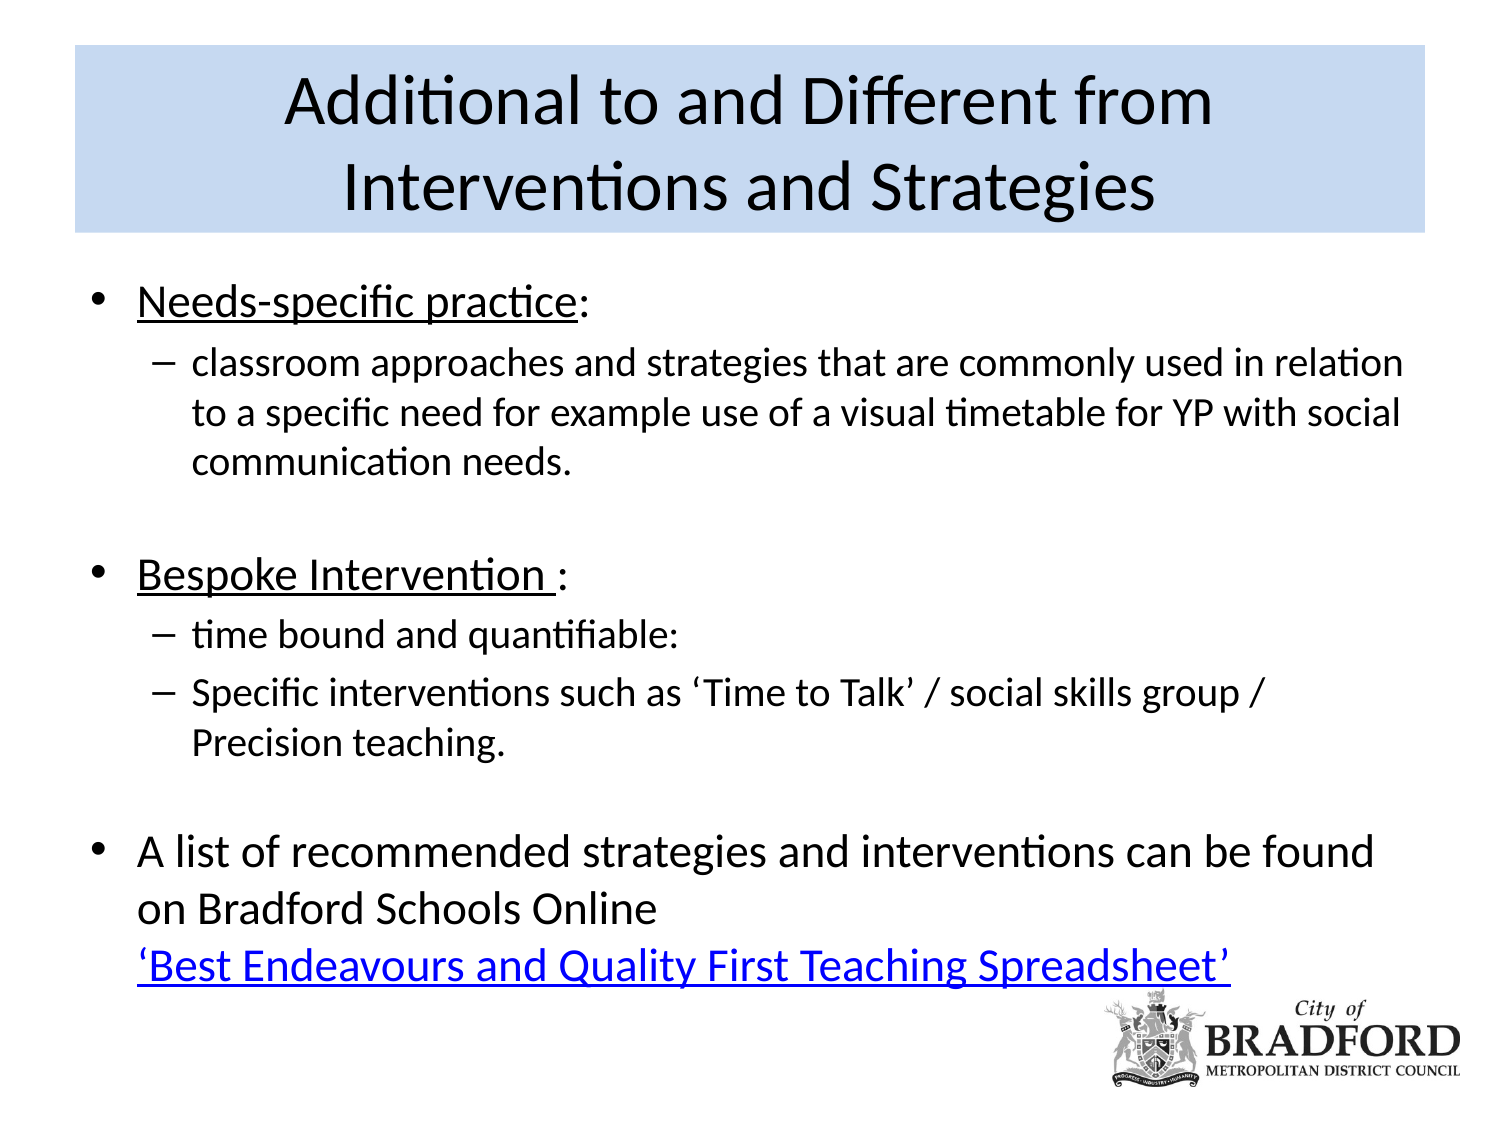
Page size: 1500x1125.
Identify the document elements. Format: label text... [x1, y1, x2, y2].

title Additional to and Different from Interventions and Strategies [75, 45, 1425, 233]
picture [1104, 987, 1460, 1087]
list Needs-specific practice: classroom approaches and strategies that are commonly used in relation to a specific need for example use of a visual timetable for YP with social communication needs. Bespoke Intervention : time bound and quantifiable: Specific interventions such as ‘Time to Talk’ / social skills group / Precision teaching. A list of recommended strategies and interventions can be found on Bradford Schools Online ‘Best Endeavours and Quality First Teaching Spreadsheet’ [75, 262, 1425, 1005]
